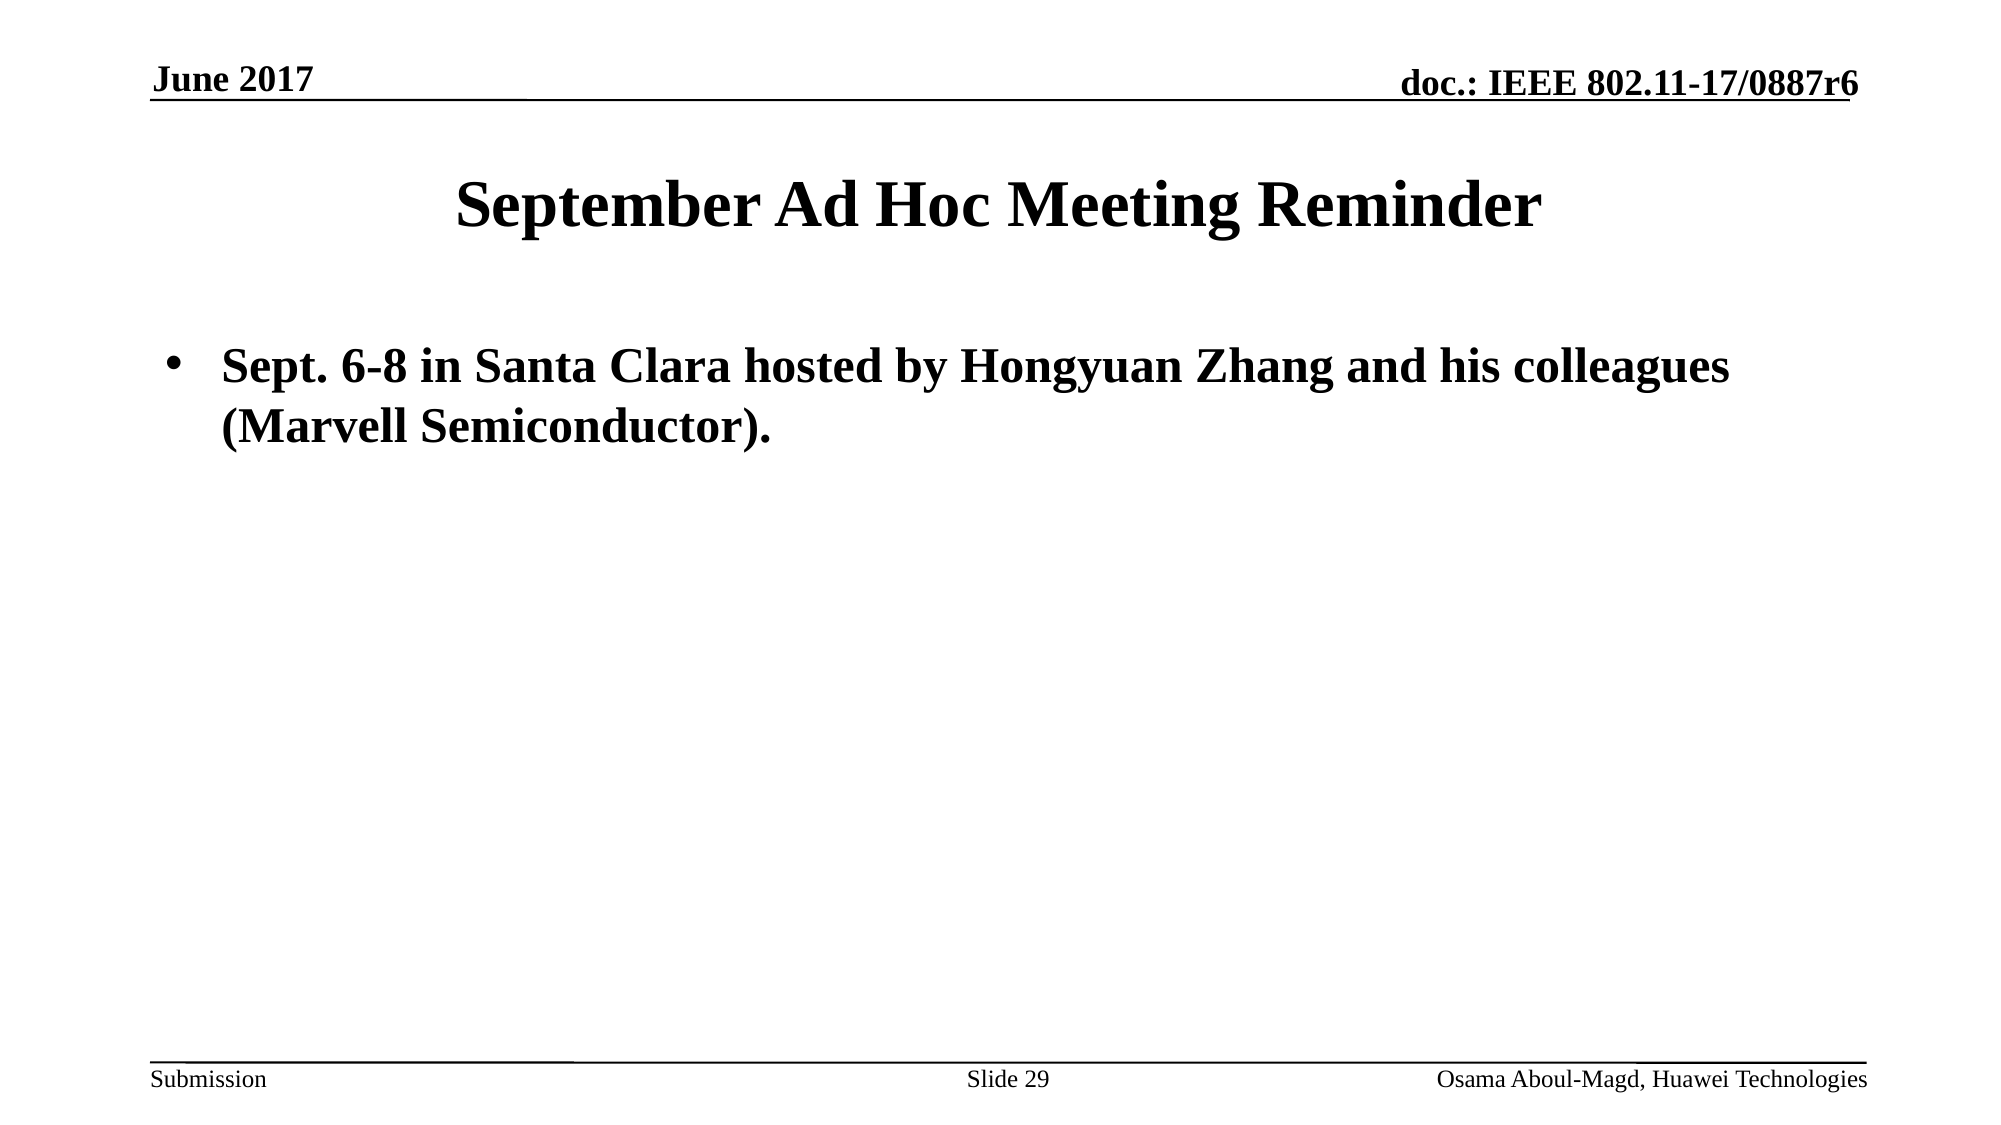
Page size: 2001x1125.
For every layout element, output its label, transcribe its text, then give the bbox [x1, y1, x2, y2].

slide_number Slide 29 [950, 1061, 1067, 1123]
footer Osama Aboul-Magd, Huawei Technologies [1171, 1061, 1869, 1093]
title September Ad Hoc Meeting Reminder [149, 112, 1850, 288]
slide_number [152, 54, 563, 100]
list Sept. 6-8 in Santa Clara hosted by Hongyuan Zhang and his colleagues (Marvell Semiconductor). [149, 324, 1850, 1000]
